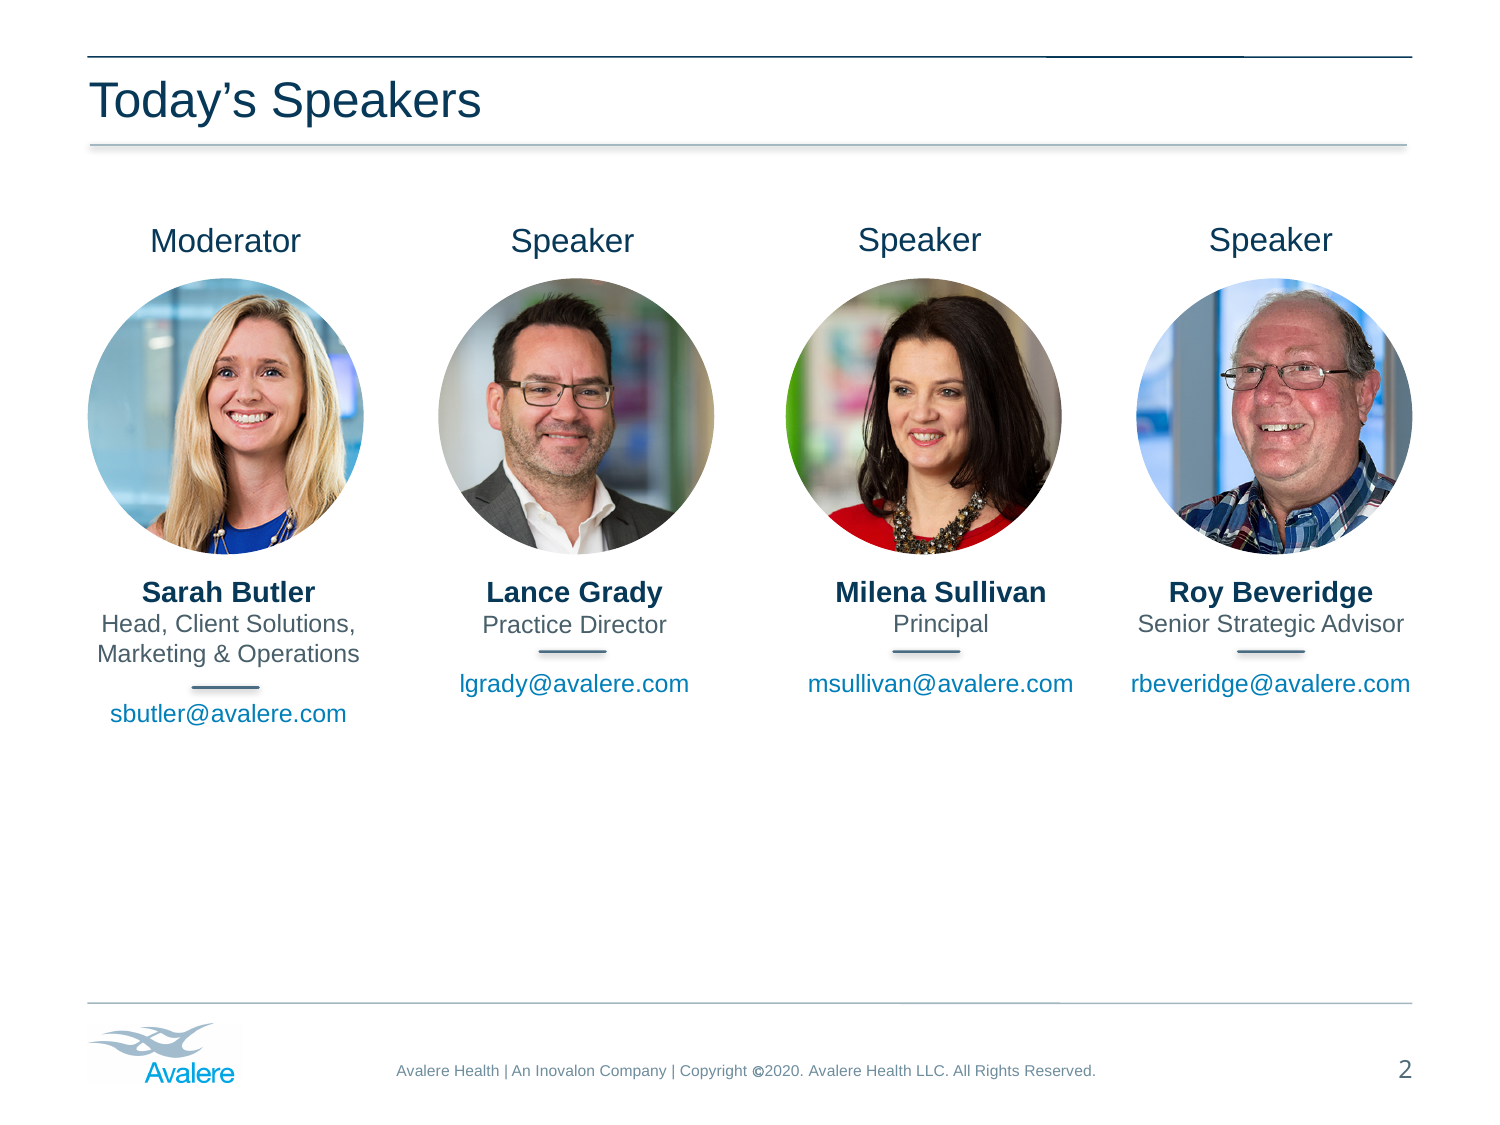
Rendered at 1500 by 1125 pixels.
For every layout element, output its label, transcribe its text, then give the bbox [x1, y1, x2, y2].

text_box Moderator [126, 211, 325, 253]
text_box Roy Beveridge Senior Strategic Advisor rbeveridge@avalere.com [1113, 565, 1429, 736]
text_box Milena Sullivan Principal msullivan@avalere.com [774, 565, 1108, 736]
text_box Speaker [1171, 211, 1371, 253]
picture [87, 1023, 243, 1083]
picture [215, 1071, 222, 1083]
text_box Lance Grady Practice Director lgrady@avalere.com [406, 565, 743, 706]
title Today’s Speakers [75, 61, 1410, 134]
slide_number 2 [1325, 1040, 1413, 1101]
picture [785, 278, 1062, 555]
picture [87, 278, 364, 555]
picture [438, 278, 715, 555]
text_box Sarah Butler Head, Client Solutions, Marketing & Operations sbutler@avalere.com [61, 565, 396, 736]
picture [148, 1077, 160, 1083]
text_box Speaker [473, 211, 672, 253]
text_box Speaker [820, 211, 1020, 253]
picture [1136, 278, 1413, 555]
picture [172, 1071, 185, 1083]
